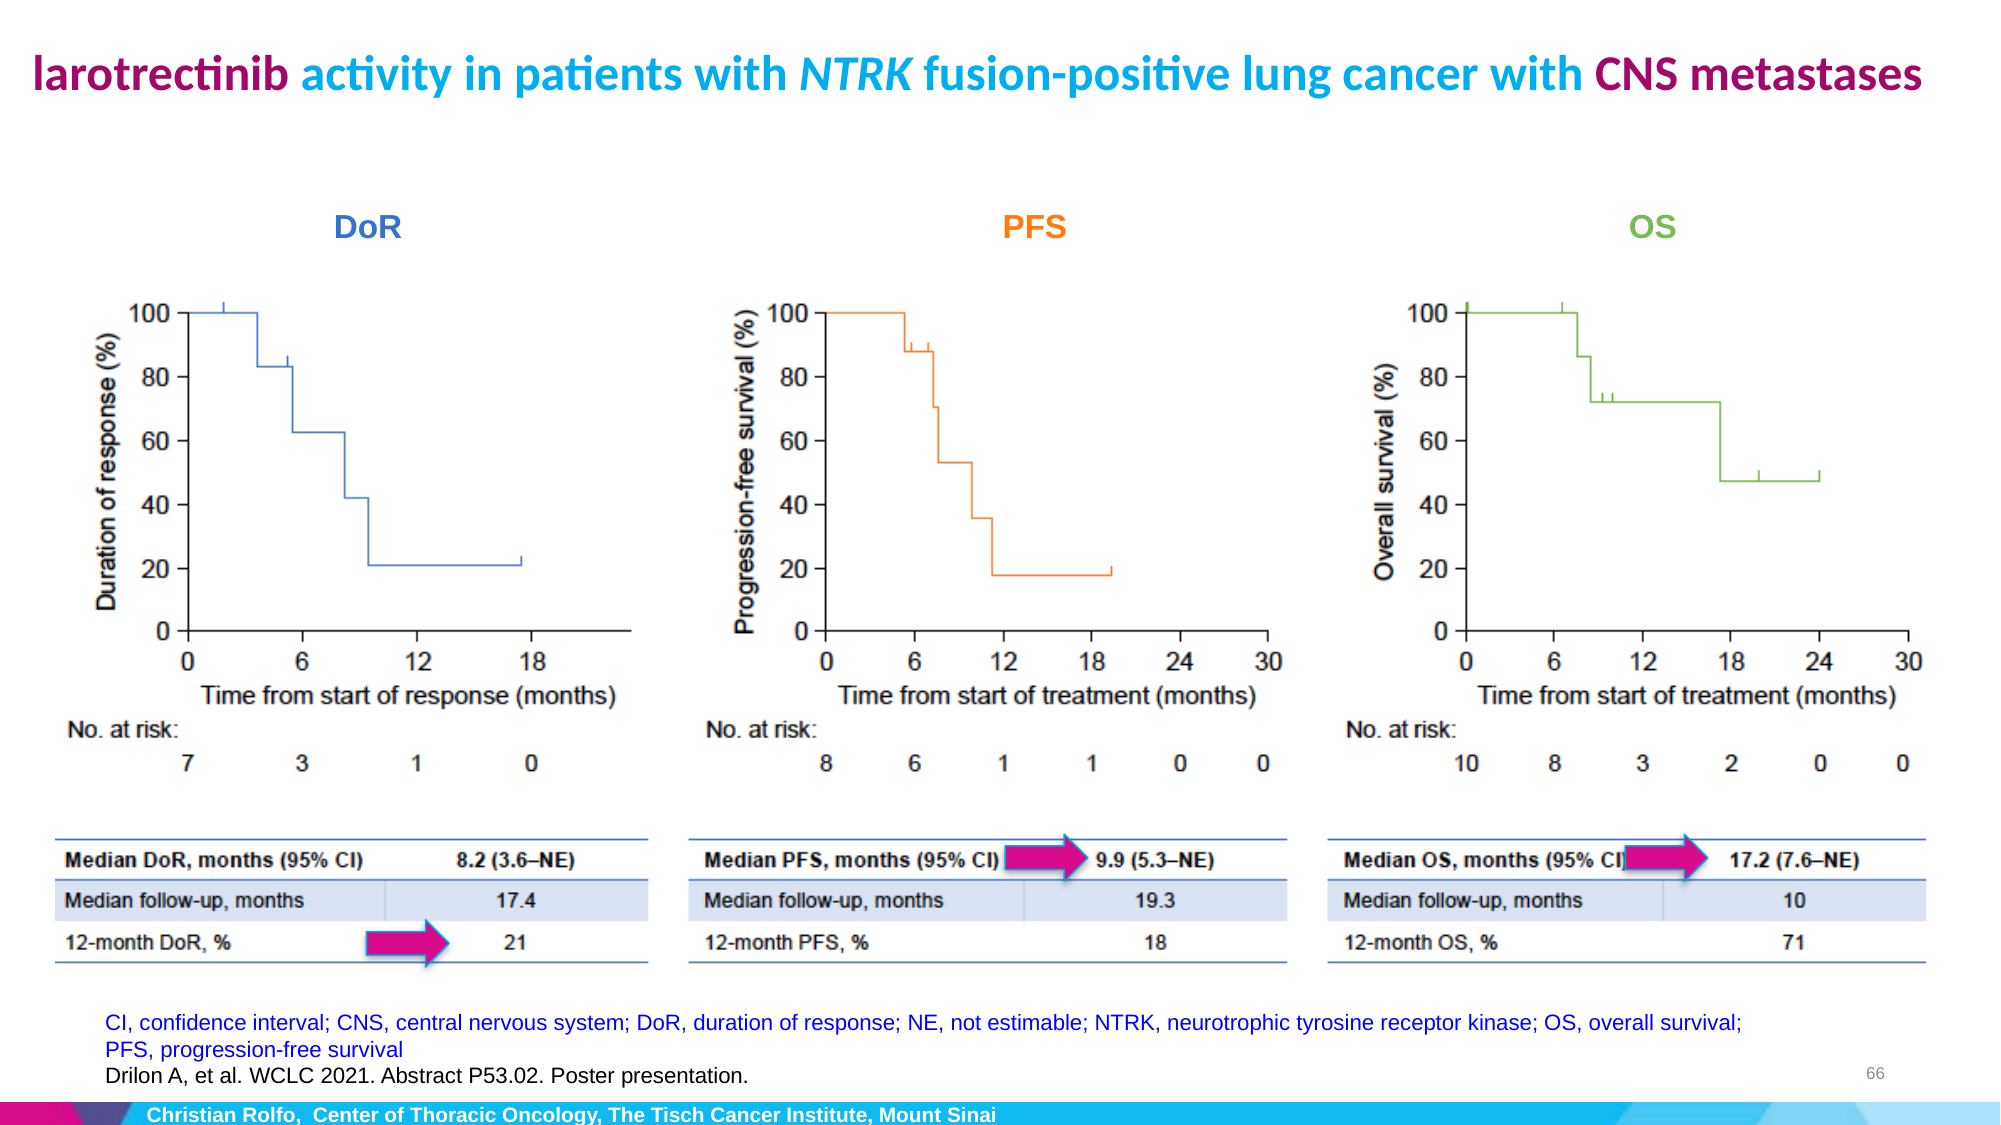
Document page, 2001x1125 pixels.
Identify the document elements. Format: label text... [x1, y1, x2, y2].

text_box PFS [987, 198, 1083, 231]
slide_number 66 [1433, 1042, 1900, 1103]
title larotrectinib activity in patients with NTRK fusion-positive lung cancer with CNS metastases [17, 33, 2000, 175]
text_box DoR [319, 198, 418, 231]
picture [1611, 1102, 2000, 1125]
text_box OS [1614, 198, 1692, 231]
text_box CI, confidence interval; CNS, central nervous system; DoR, duration of response; NE, not estimable; NTRK, neurotrophic tyrosine receptor kinase; OS, overall survival; PFS, progression-free survival Drilon A, et al. WCLC 2021. Abstract P53.02. Poster presentation. [90, 1001, 1805, 1096]
picture [0, 1102, 135, 1125]
text_box Christian Rolfo, Center of Thoracic Oncology, The Tisch Cancer Institute, Mount Sinai [139, 1096, 1357, 1125]
picture [55, 235, 1945, 982]
